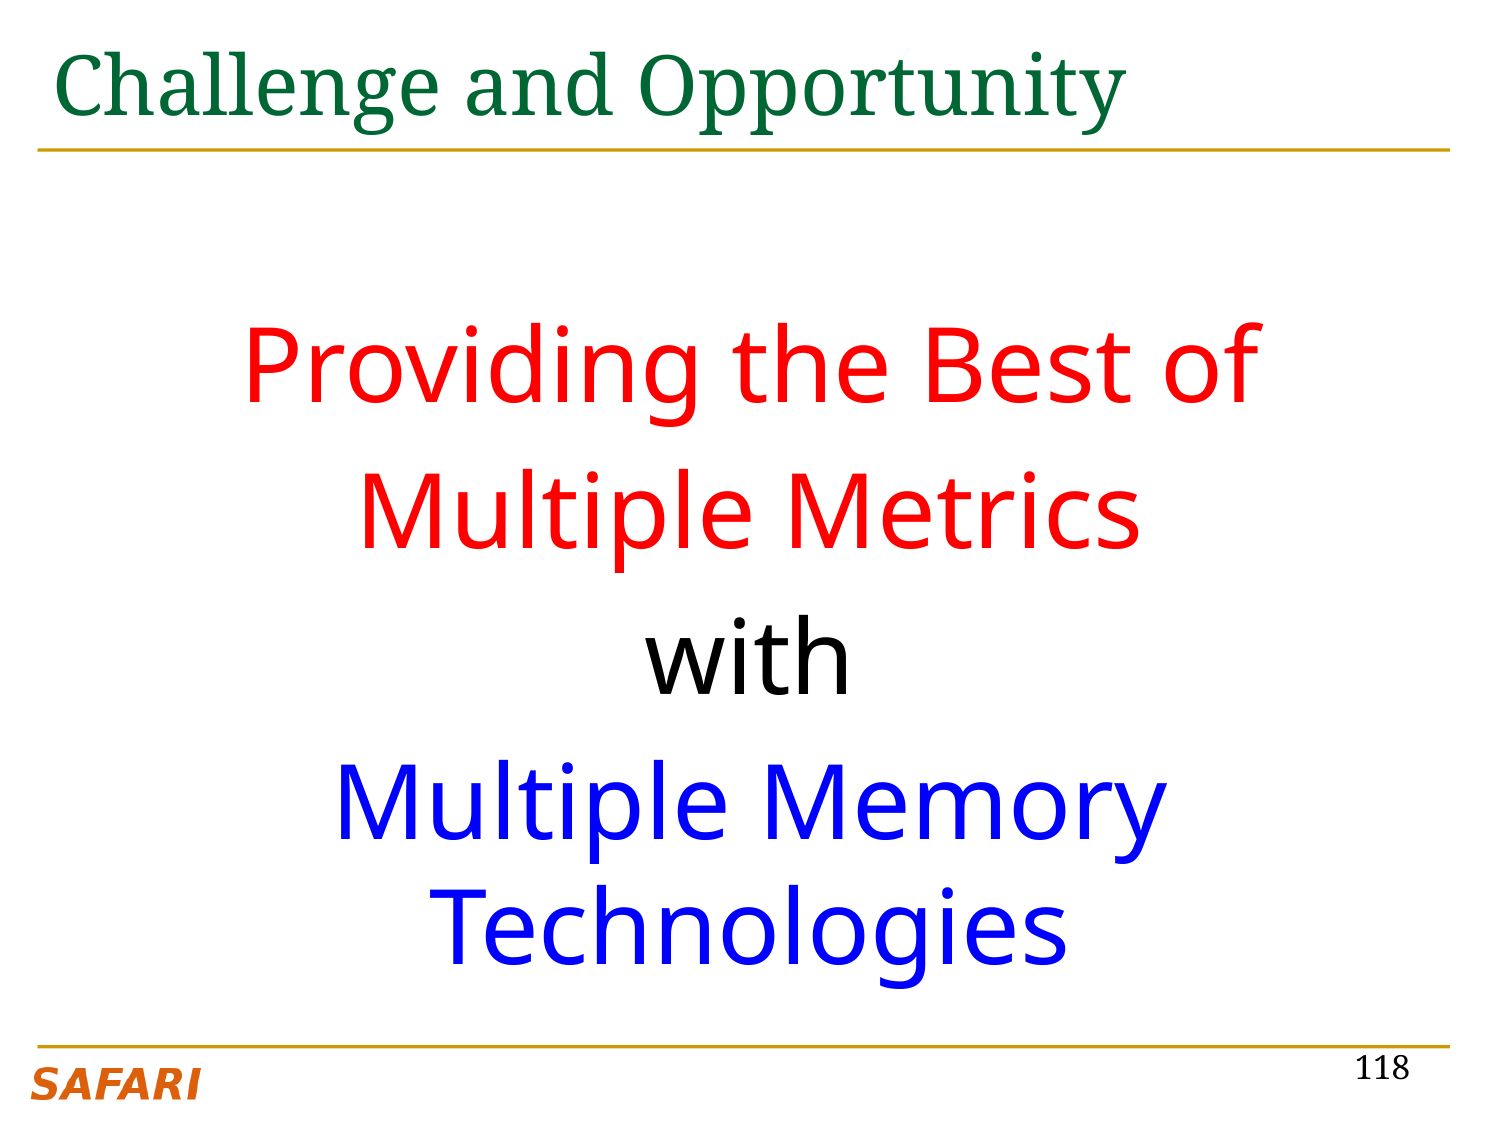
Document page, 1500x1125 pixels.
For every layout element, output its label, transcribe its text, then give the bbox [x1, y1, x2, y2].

list Providing the Best of Multiple Metrics with Multiple Memory Technologies [0, 290, 1500, 634]
slide_number 118 [1074, 1023, 1426, 1100]
title Challenge and Opportunity [37, 24, 1451, 201]
picture [29, 1058, 207, 1110]
